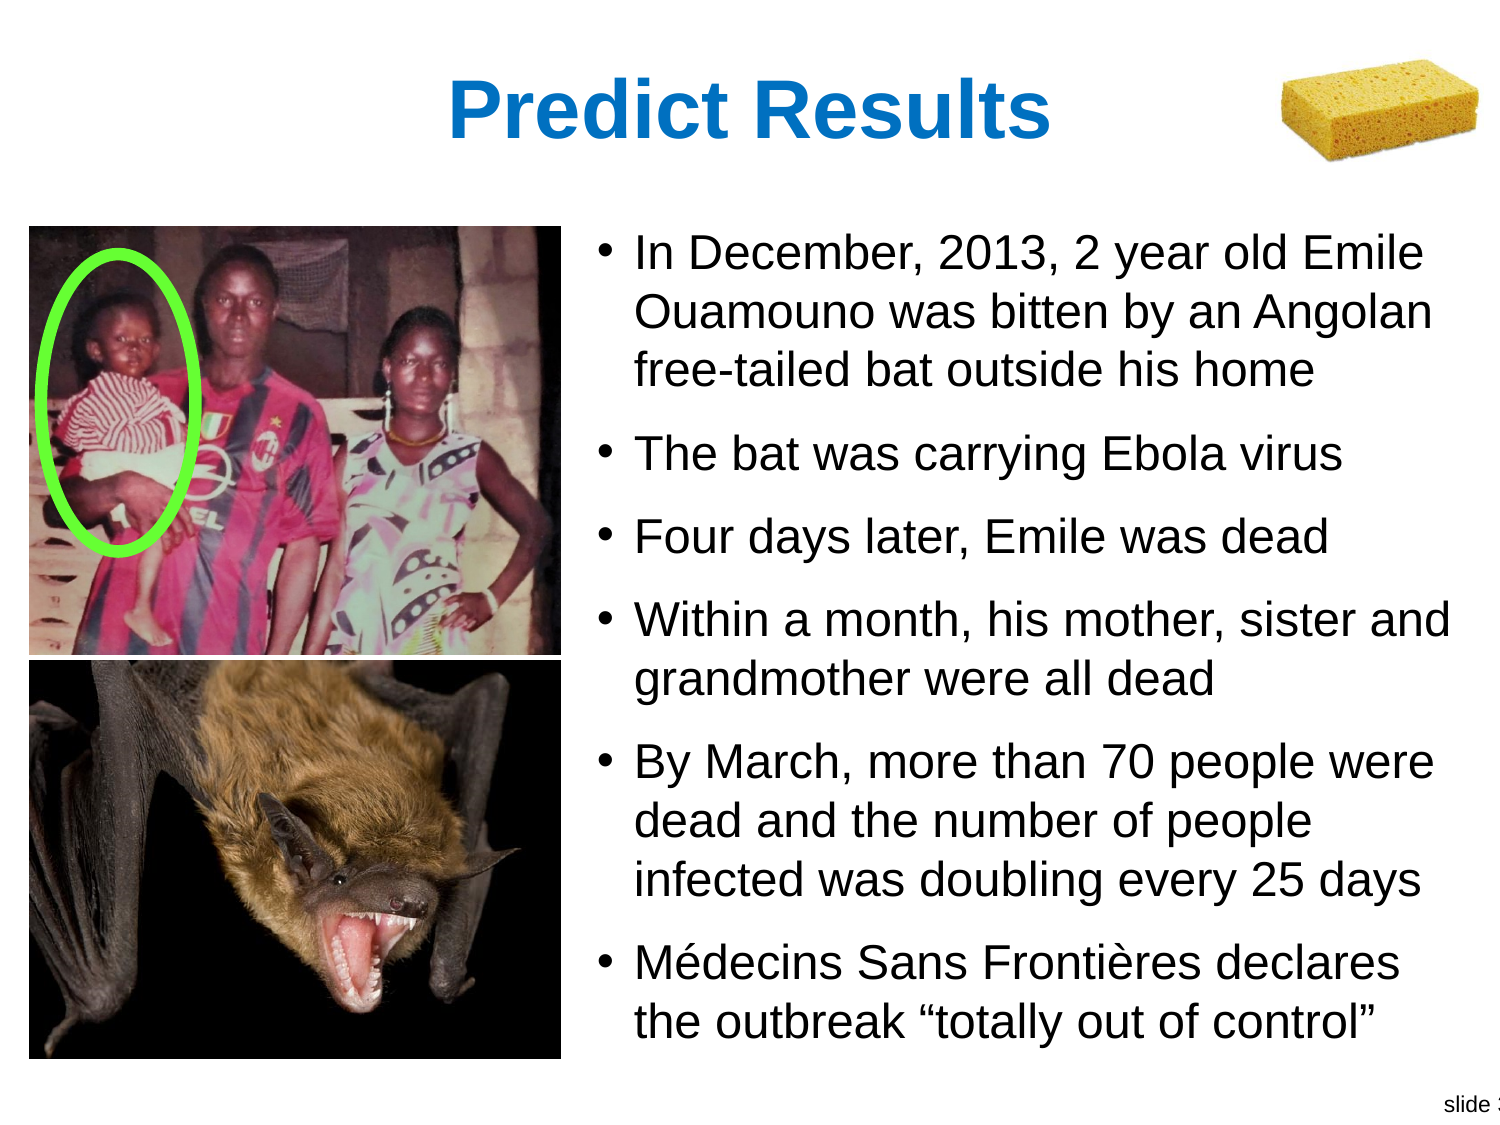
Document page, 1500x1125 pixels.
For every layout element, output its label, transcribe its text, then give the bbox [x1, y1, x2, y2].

picture [1274, 0, 1500, 165]
picture [29, 660, 561, 1059]
list In December, 2013, 2 year old Emile Ouamouno was bitten by an Angolan free-tailed bat outside his home The bat was carrying Ebola virus Four days later, Emile was dead Within a month, his mother, sister and grandmother were all dead By March, more than 70 people were dead and the number of people infected was doubling every 25 days Médecins Sans Frontières declares the outbreak “totally out of control” [581, 212, 1475, 1059]
title Predict Results [29, 45, 1269, 166]
picture [29, 226, 561, 655]
